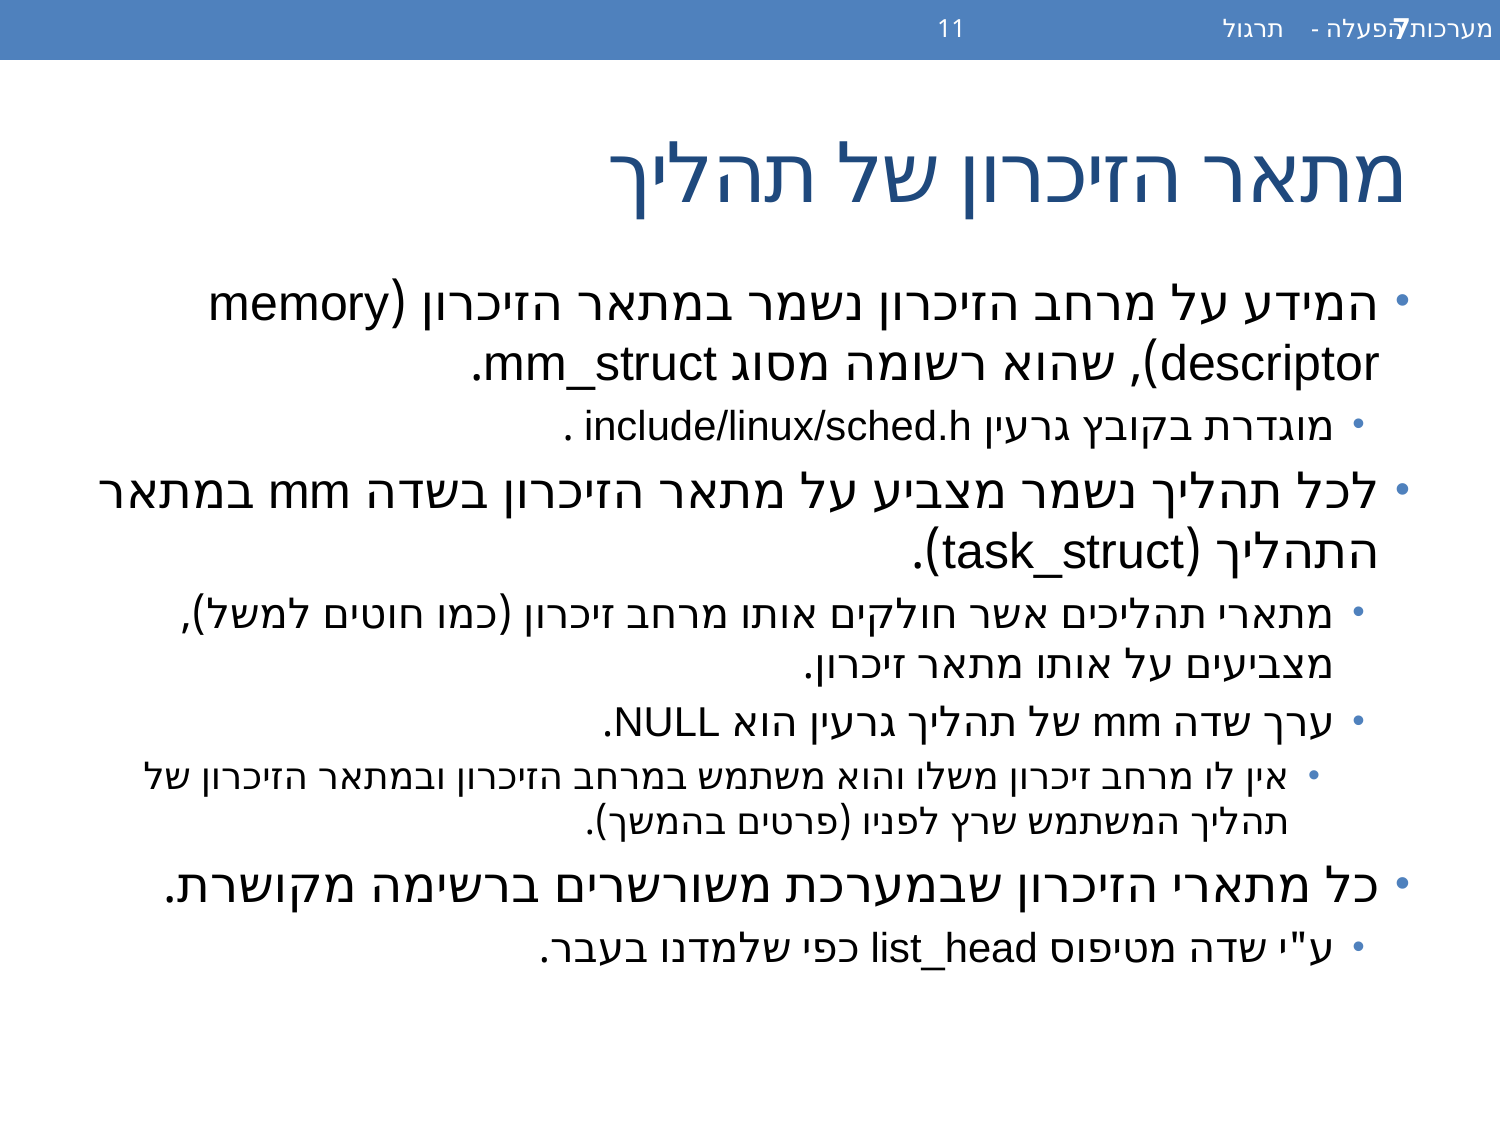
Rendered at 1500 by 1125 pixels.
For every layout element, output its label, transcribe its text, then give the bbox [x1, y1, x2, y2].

slide_number 7 [1250, 3, 1425, 57]
footer מערכות הפעלה - תרגול 11 [562, 3, 1238, 57]
title מתאר הזיכרון של תהליך [75, 87, 1425, 250]
list המידע על מרחב הזיכרון נשמר במתאר הזיכרון (memory descriptor), שהוא רשומה מסוג mm_struct. מוגדרת בקובץ גרעין include/linux/sched.h . לכל תהליך נשמר מצביע על מתאר הזיכרון בשדה mm במתאר התהליך (task_struct). מתארי תהליכים אשר חולקים אותו מרחב זיכרון (כמו חוטים למשל), מצביעים על אותו מתאר זיכרון. ערך שדה mm של תהליך גרעין הוא NULL. אין לו מרחב זיכרון משלו והוא משתמש במרחב הזיכרון ובמתאר הזיכרון של תהליך המשתמש שרץ לפניו (פרטים בהמשך). כל מתארי הזיכרון שבמערכת משורשרים ברשימה מקושרת. ע"י שדה מטיפוס list_head כפי שלמדנו בעבר. [75, 262, 1425, 1063]
